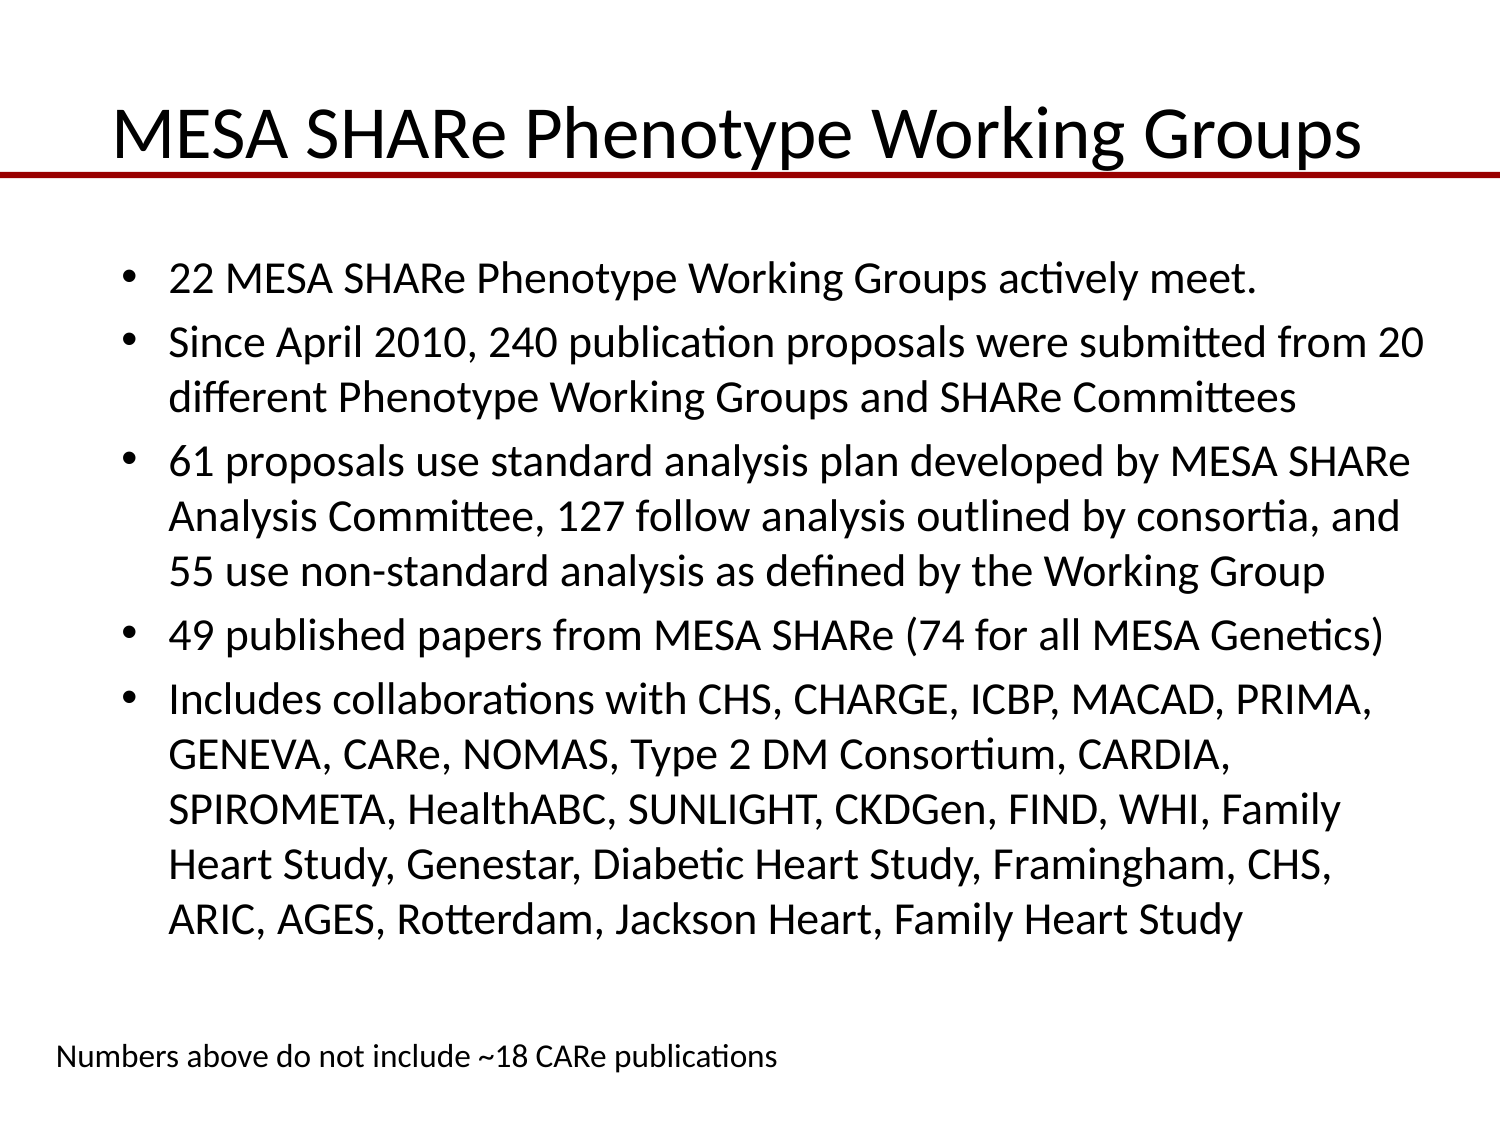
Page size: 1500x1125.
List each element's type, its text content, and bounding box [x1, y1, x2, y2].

title MESA SHARe Phenotype Working Groups [62, 53, 1413, 204]
list 22 MESA SHARe Phenotype Working Groups actively meet. Since April 2010, 240 publication proposals were submitted from 20 different Phenotype Working Groups and SHARe Committees 61 proposals use standard analysis plan developed by MESA SHARe Analysis Committee, 127 follow analysis outlined by consortia, and 55 use non-standard analysis as defined by the Working Group 49 published papers from MESA SHARe (74 for all MESA Genetics) Includes collaborations with CHS, CHARGE, ICBP, MACAD, PRIMA, GENEVA, CARe, NOMAS, Type 2 DM Consortium, CARDIA, SPIROMETA, HealthABC, SUNLIGHT, CKDGen, FIND, WHI, Family Heart Study, Genestar, Diabetic Heart Study, Framingham, CHS, ARIC, AGES, Rotterdam, Jackson Heart, Family Heart Study Numbers above do not include ~18 CARe publications [31, 240, 1455, 1125]
